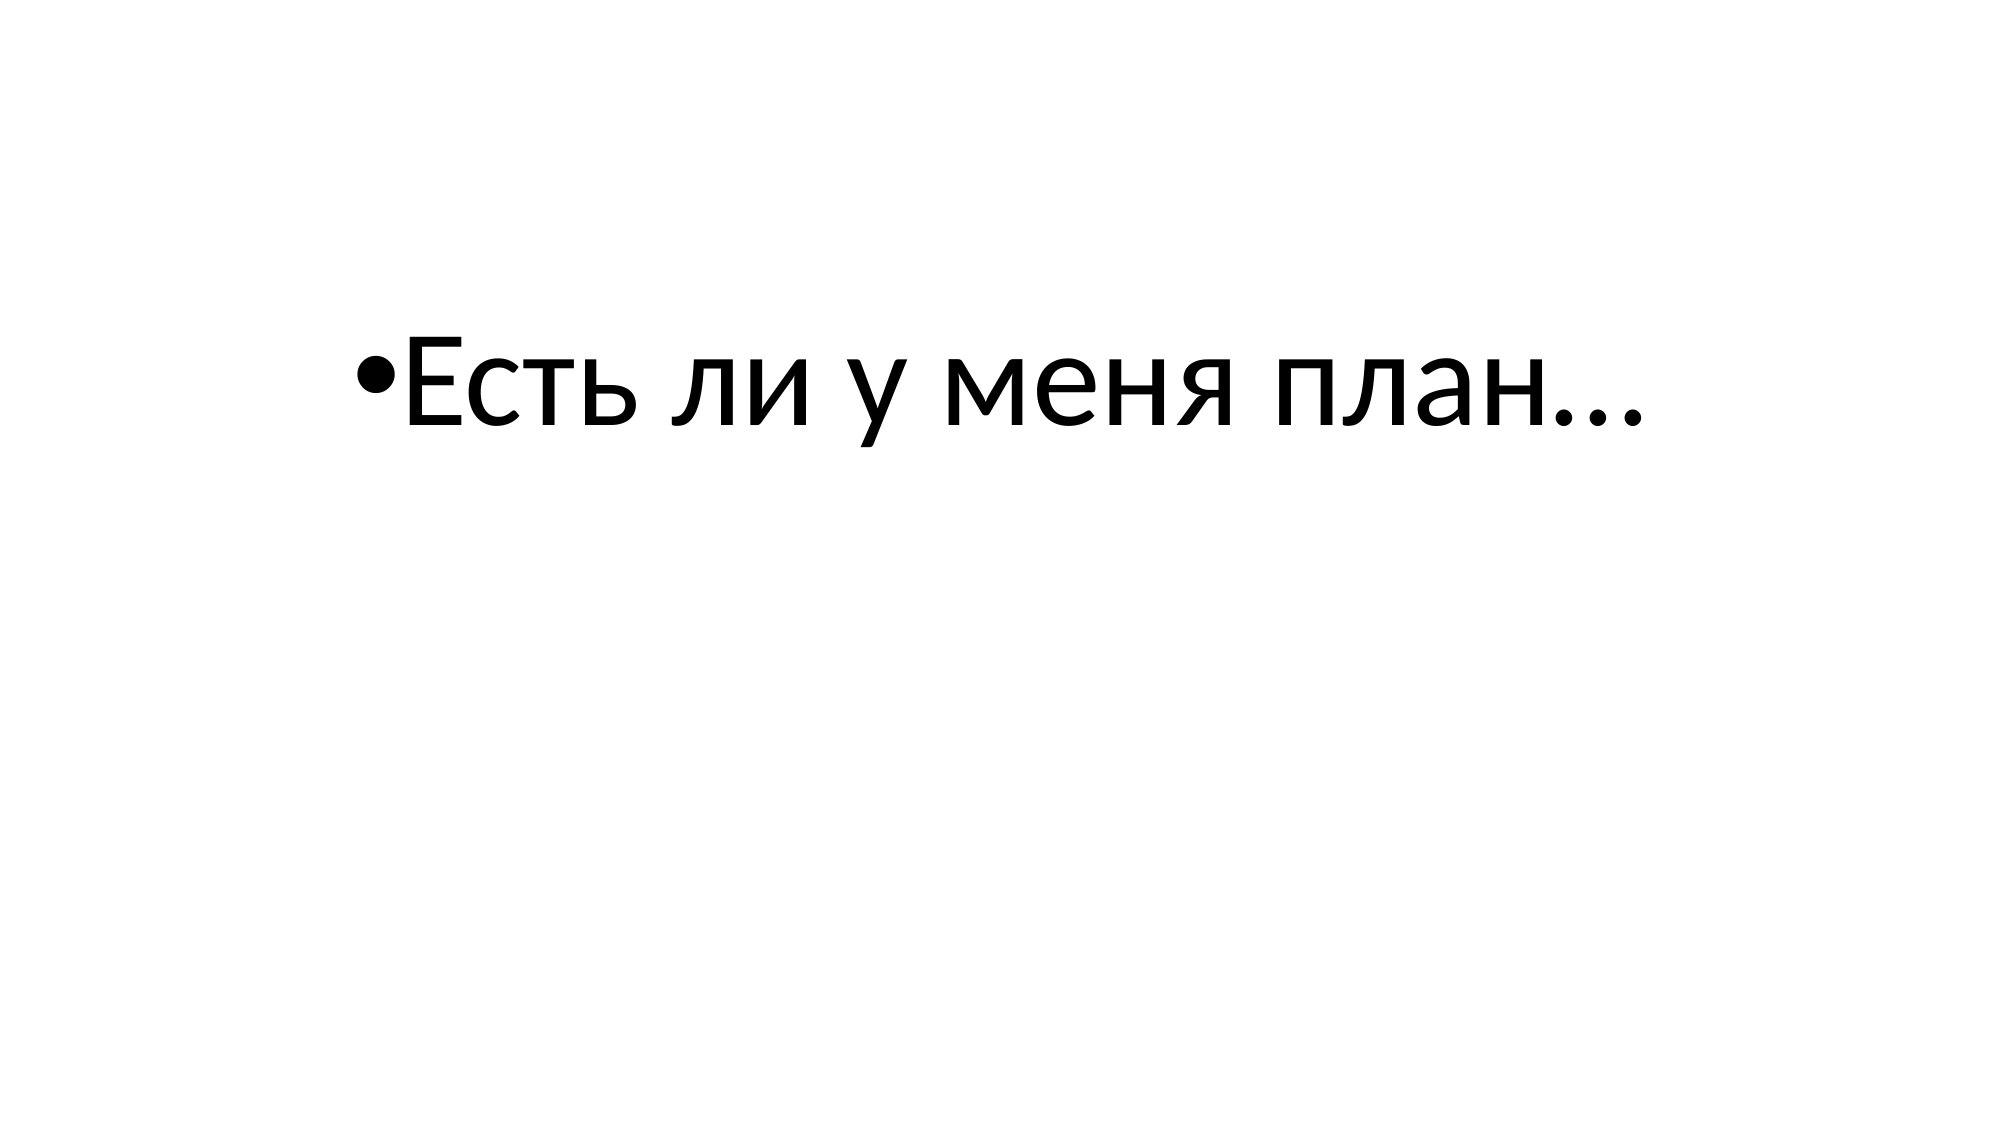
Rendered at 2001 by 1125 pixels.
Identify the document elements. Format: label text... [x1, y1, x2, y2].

list Есть ли у меня план… [137, 299, 1863, 1014]
